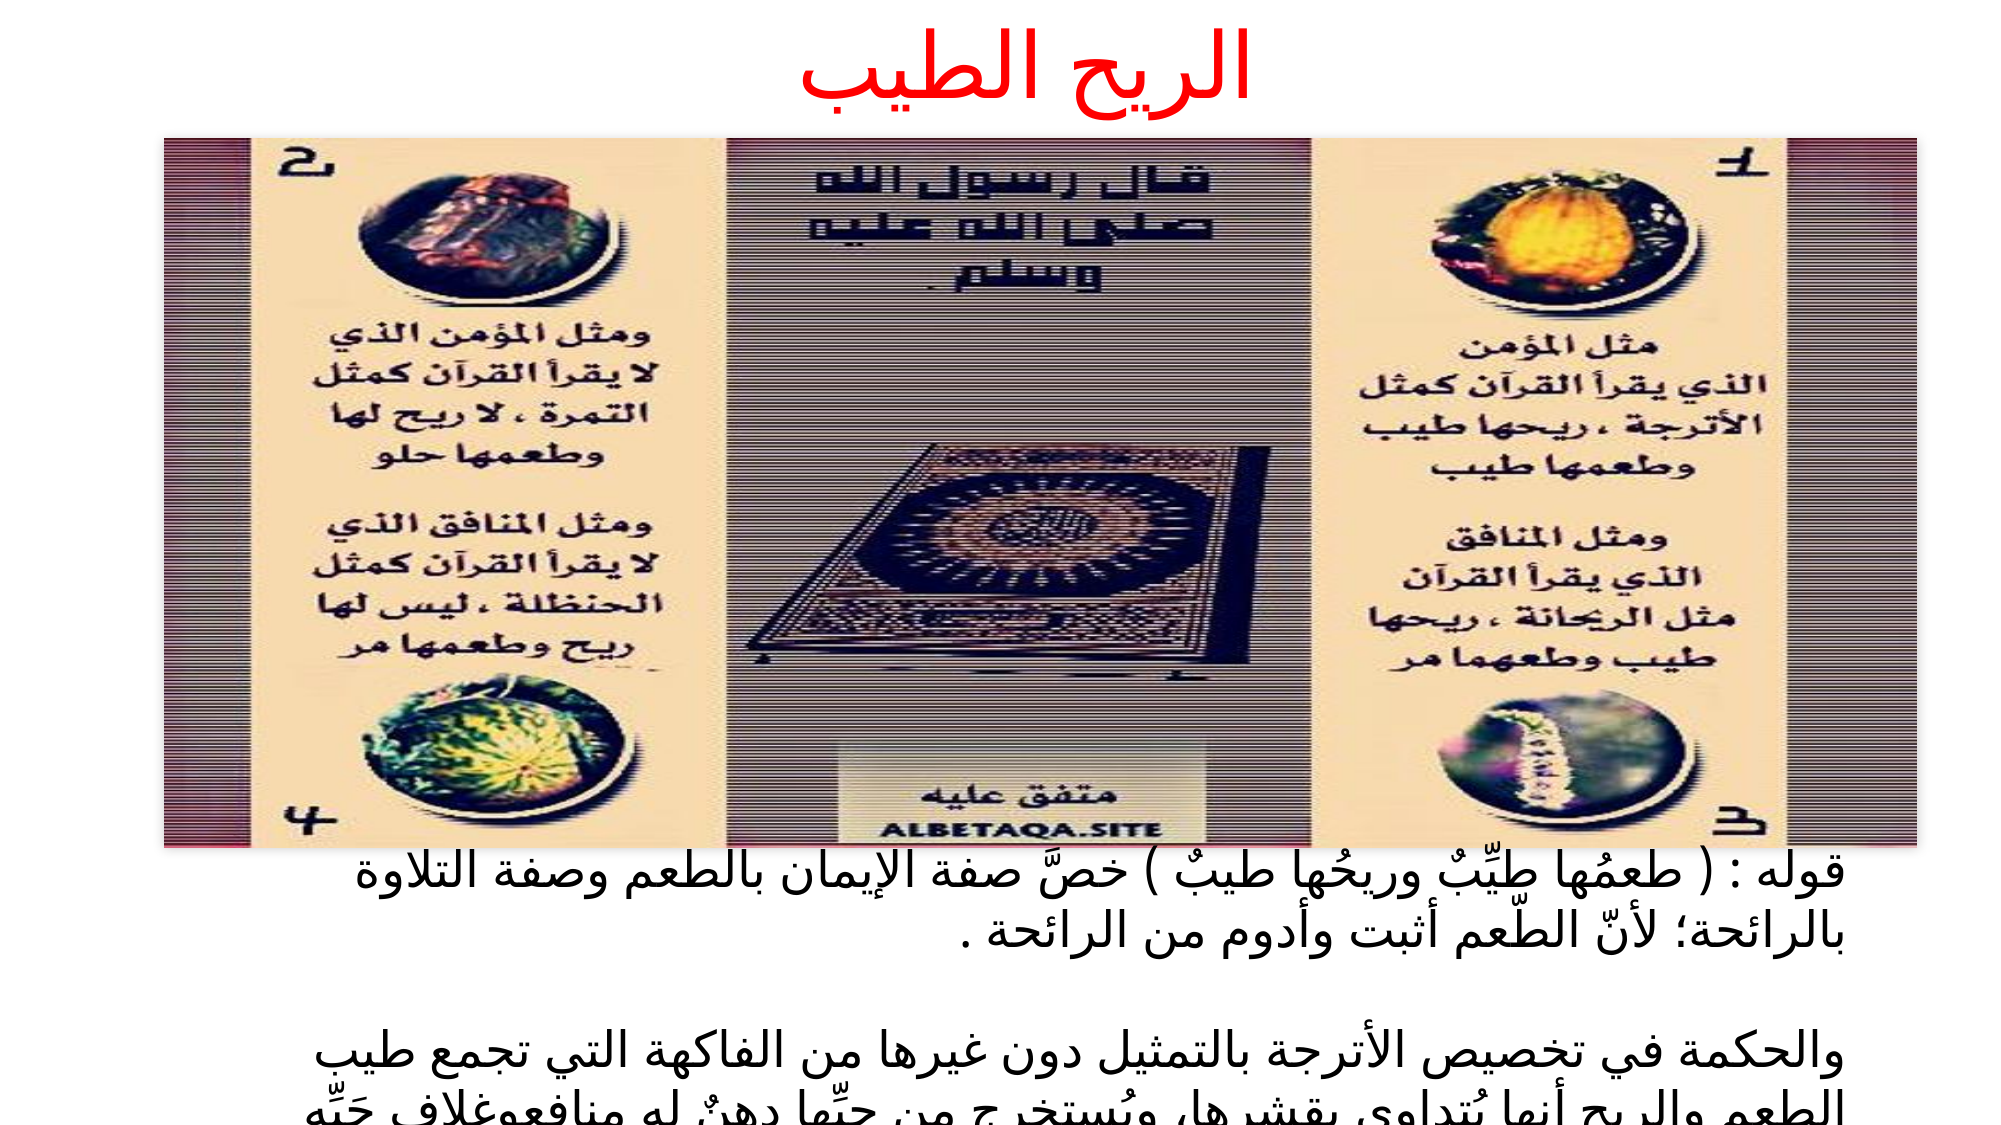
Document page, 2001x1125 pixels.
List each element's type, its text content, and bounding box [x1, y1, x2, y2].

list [164, 138, 1917, 848]
text_box قوله : ( طعمُها طيِّبٌ وريحُها طيبٌ ) خصَّ صفة الإيمان بالطعم وصفة التلاوة بالرائحة؛ لأنّ الطّعم أثبت وأدوم من الرائحة . والحكمة في تخصيص الأترجة بالتمثيل دون غيرها من الفاكهة التي تجمع طيب الطعم والريح أنها يُتداوى بقشرها، ويُستخرج من حبِّها دهنٌ له منافعوغلاف حَبِّه أبيض فيناسب قلب المؤمن [273, 848, 1863, 1125]
title الريح الطيب [164, 0, 1890, 136]
